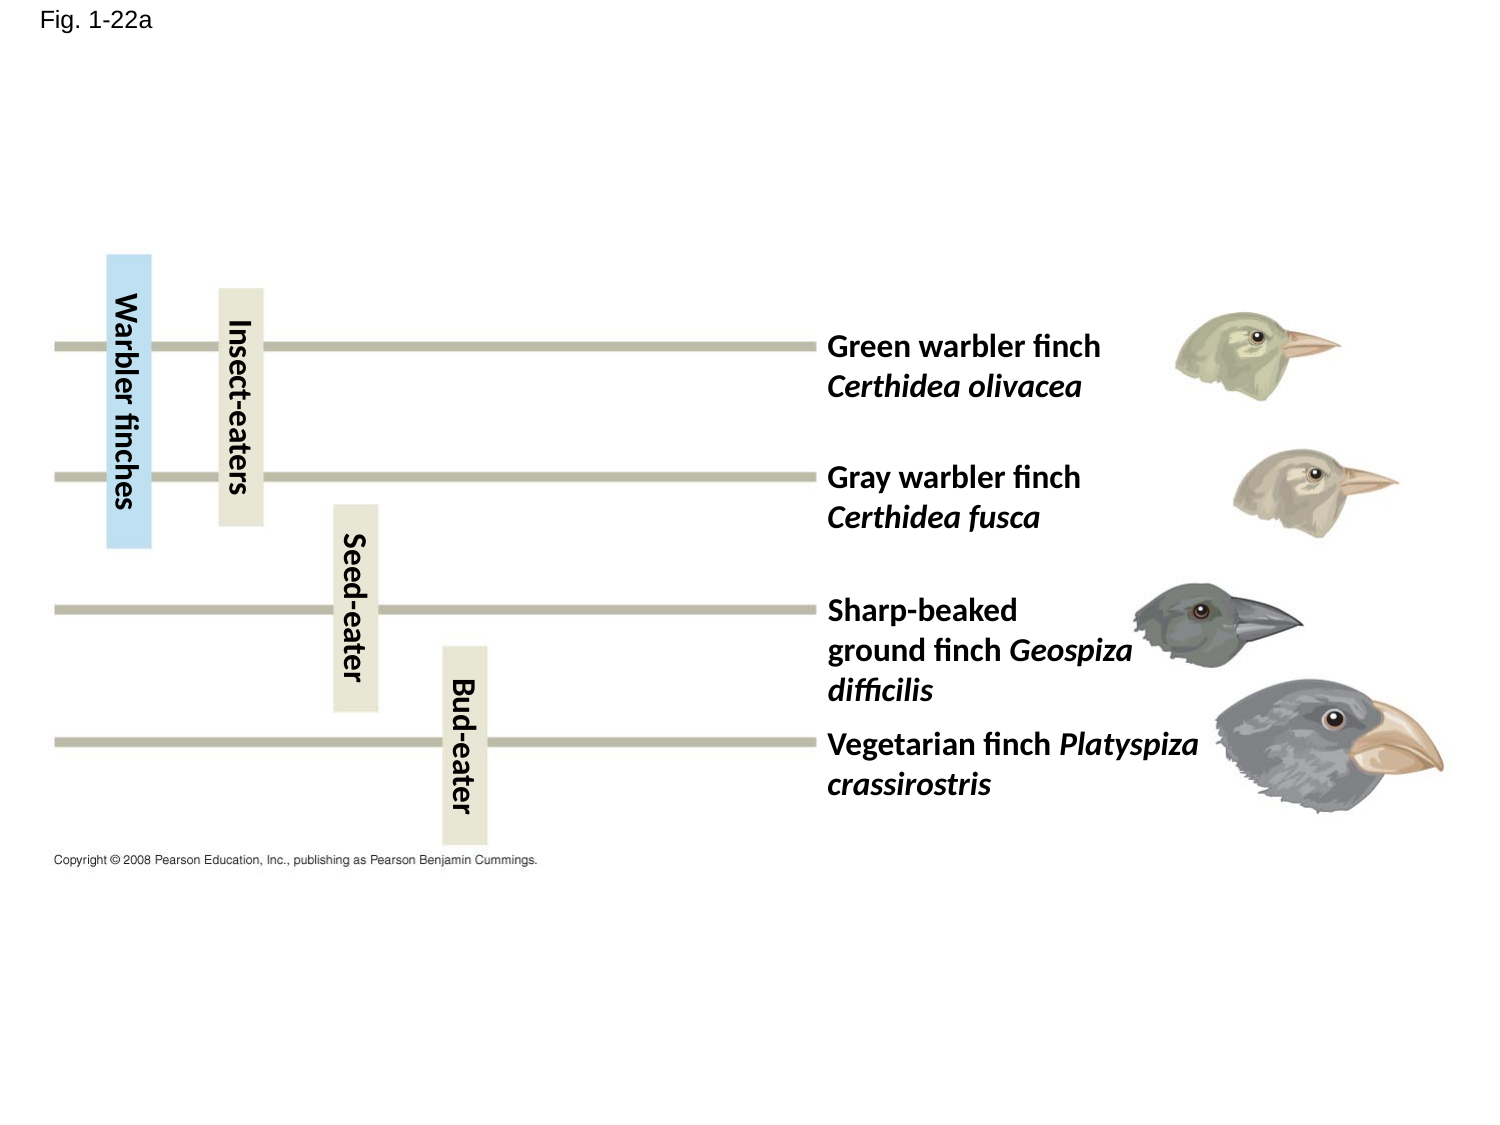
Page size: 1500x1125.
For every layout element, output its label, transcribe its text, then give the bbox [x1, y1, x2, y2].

text_box Fig. 1-22a [24, 0, 350, 50]
picture [48, 248, 1452, 877]
